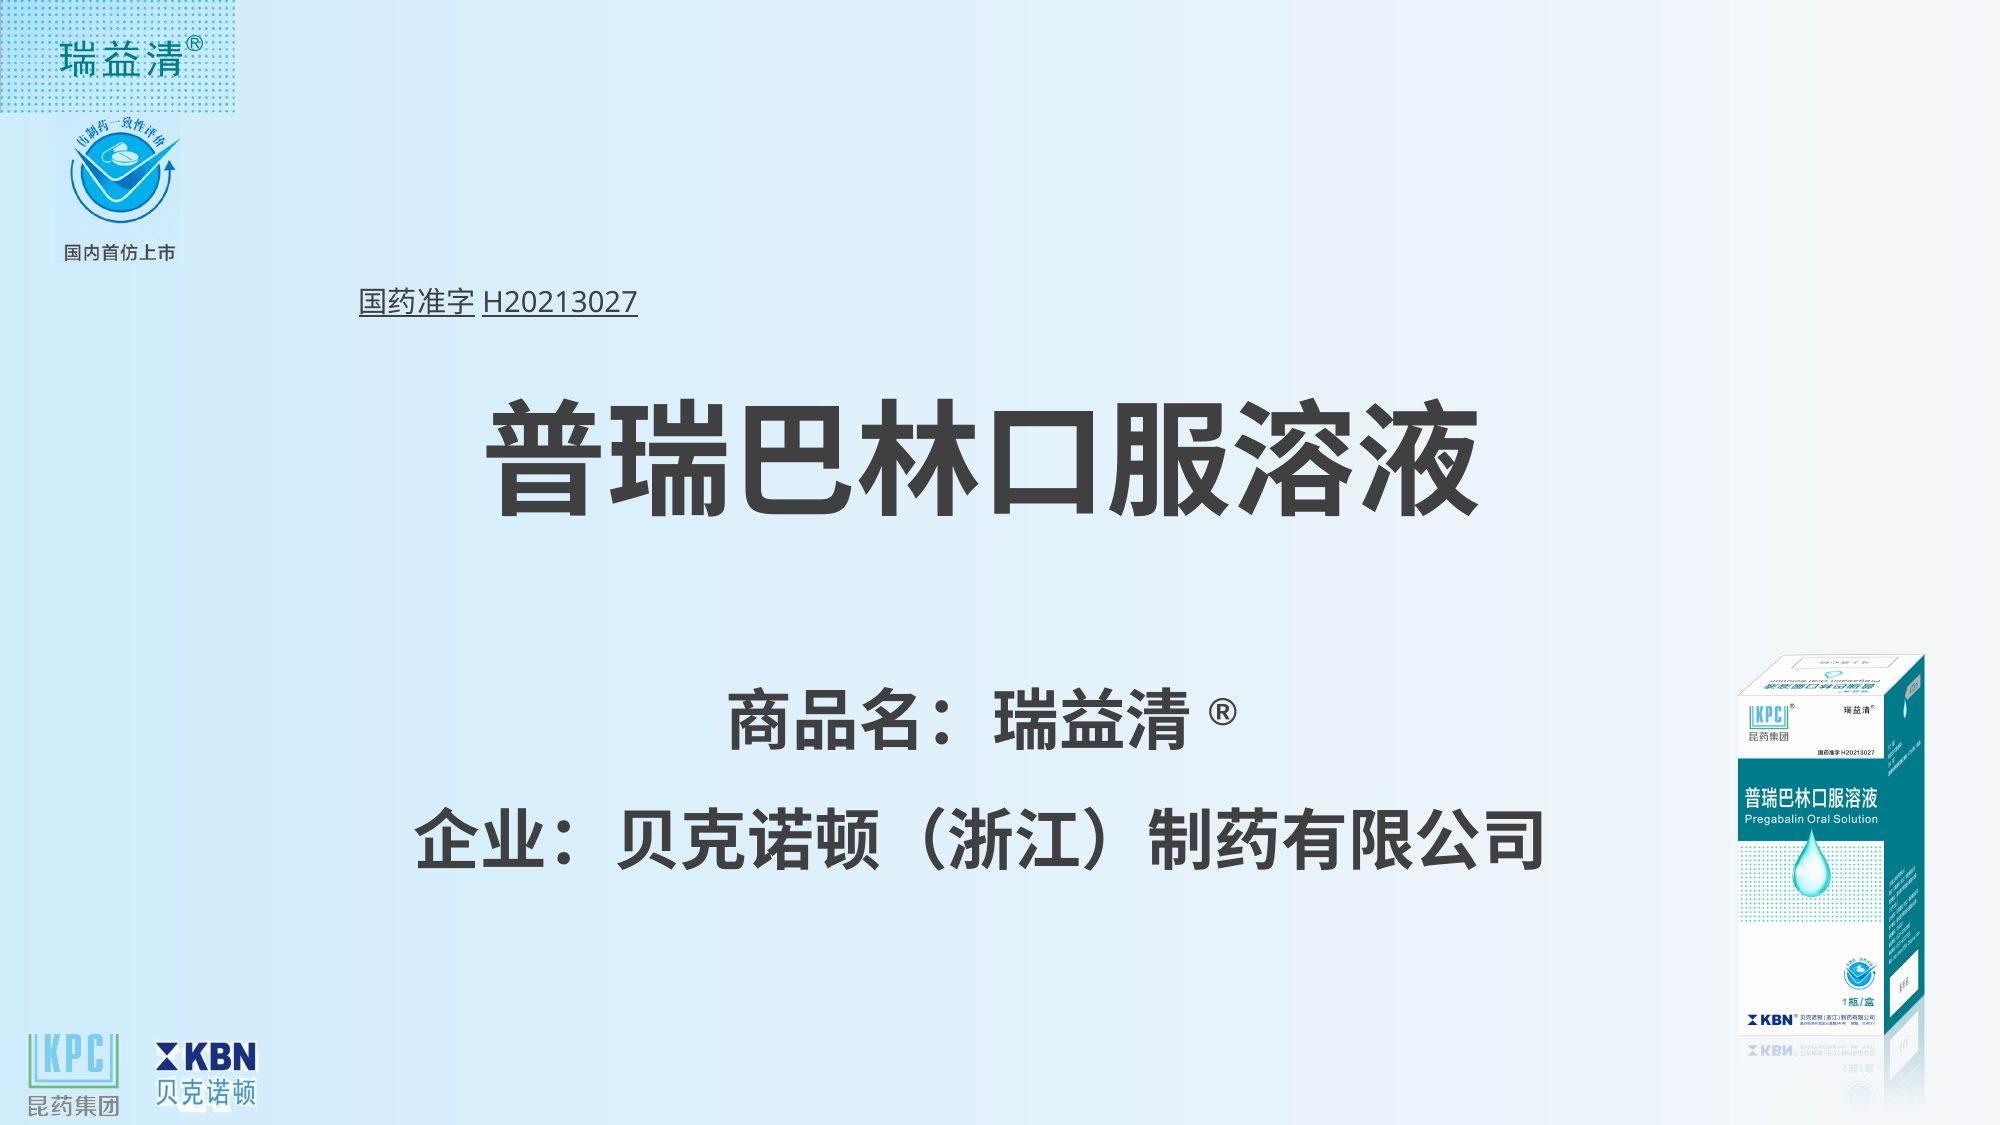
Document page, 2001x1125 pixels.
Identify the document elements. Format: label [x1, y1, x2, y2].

picture [0, 0, 235, 263]
picture [0, 1017, 267, 1125]
picture [1676, 631, 2000, 1125]
